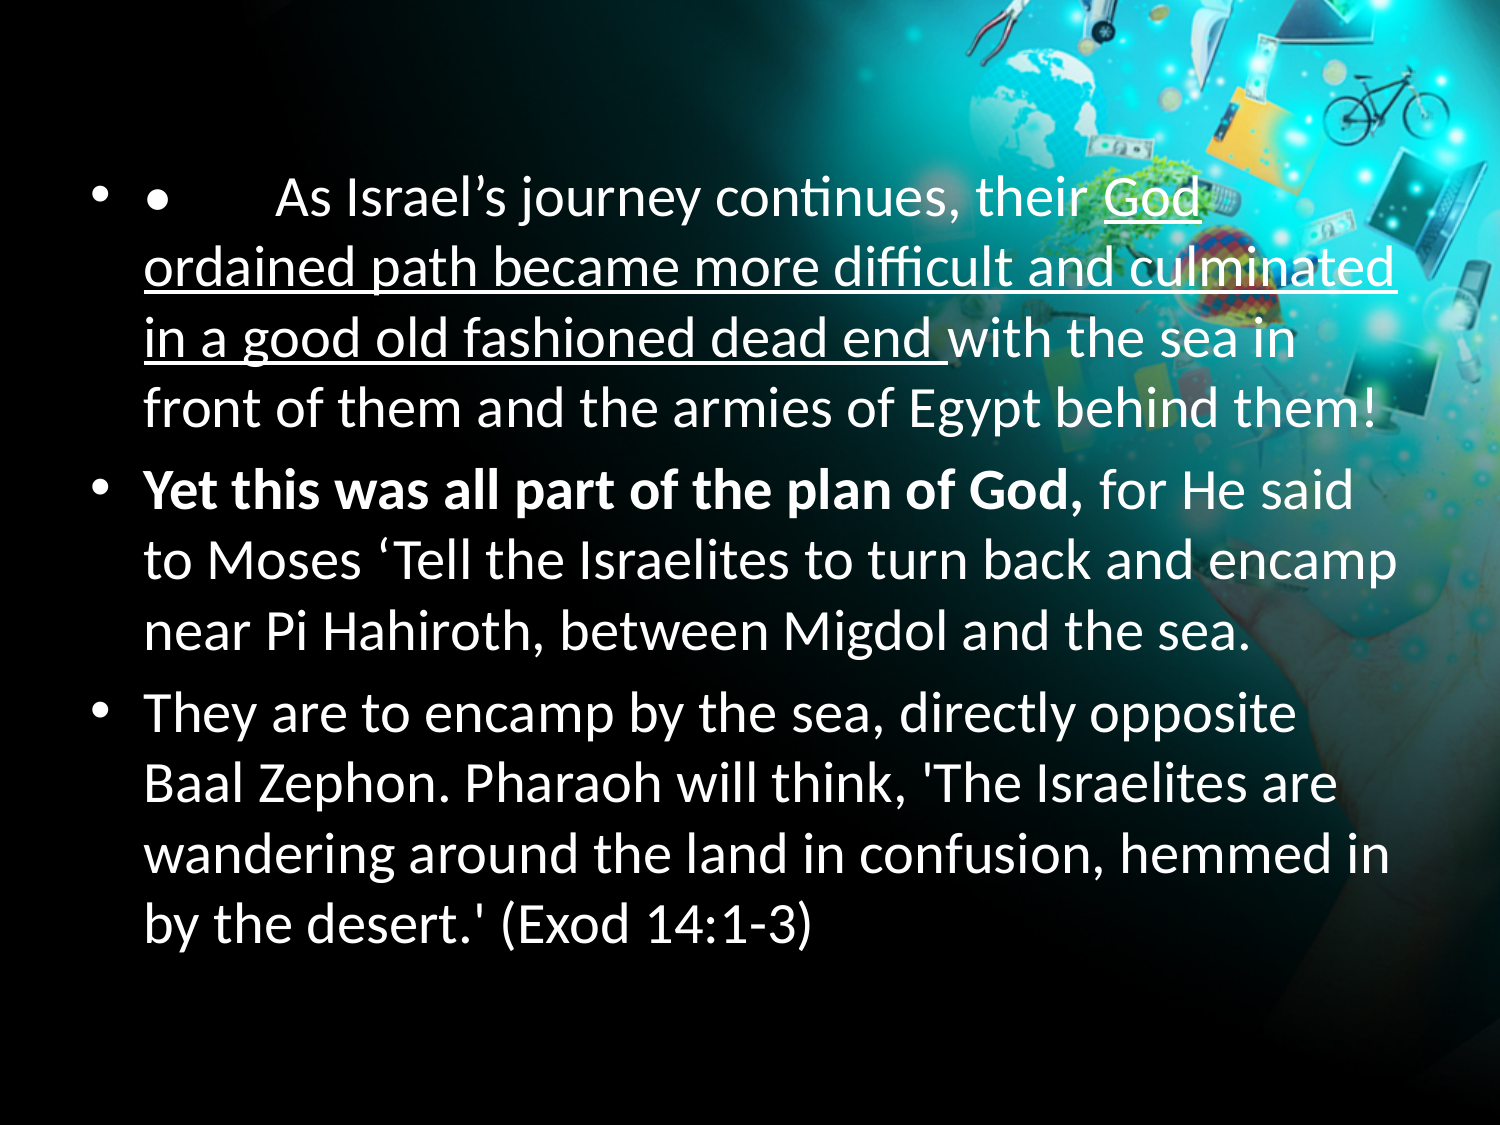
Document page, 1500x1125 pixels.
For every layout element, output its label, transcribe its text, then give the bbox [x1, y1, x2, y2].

picture [0, 0, 1500, 1125]
list • As Israel’s journey continues, their God ordained path became more difficult and culminated in a good old fashioned dead end with the sea in front of them and the armies of Egypt behind them! Yet this was all part of the plan of God, for He said to Moses ‘Tell the Israelites to turn back and encamp near Pi Hahiroth, between Migdol and the sea. They are to encamp by the sea, directly opposite Baal Zephon. Pharaoh will think, 'The Israelites are wandering around the land in confusion, hemmed in by the desert.' (Exod 14:1-3) [75, 149, 1425, 1005]
